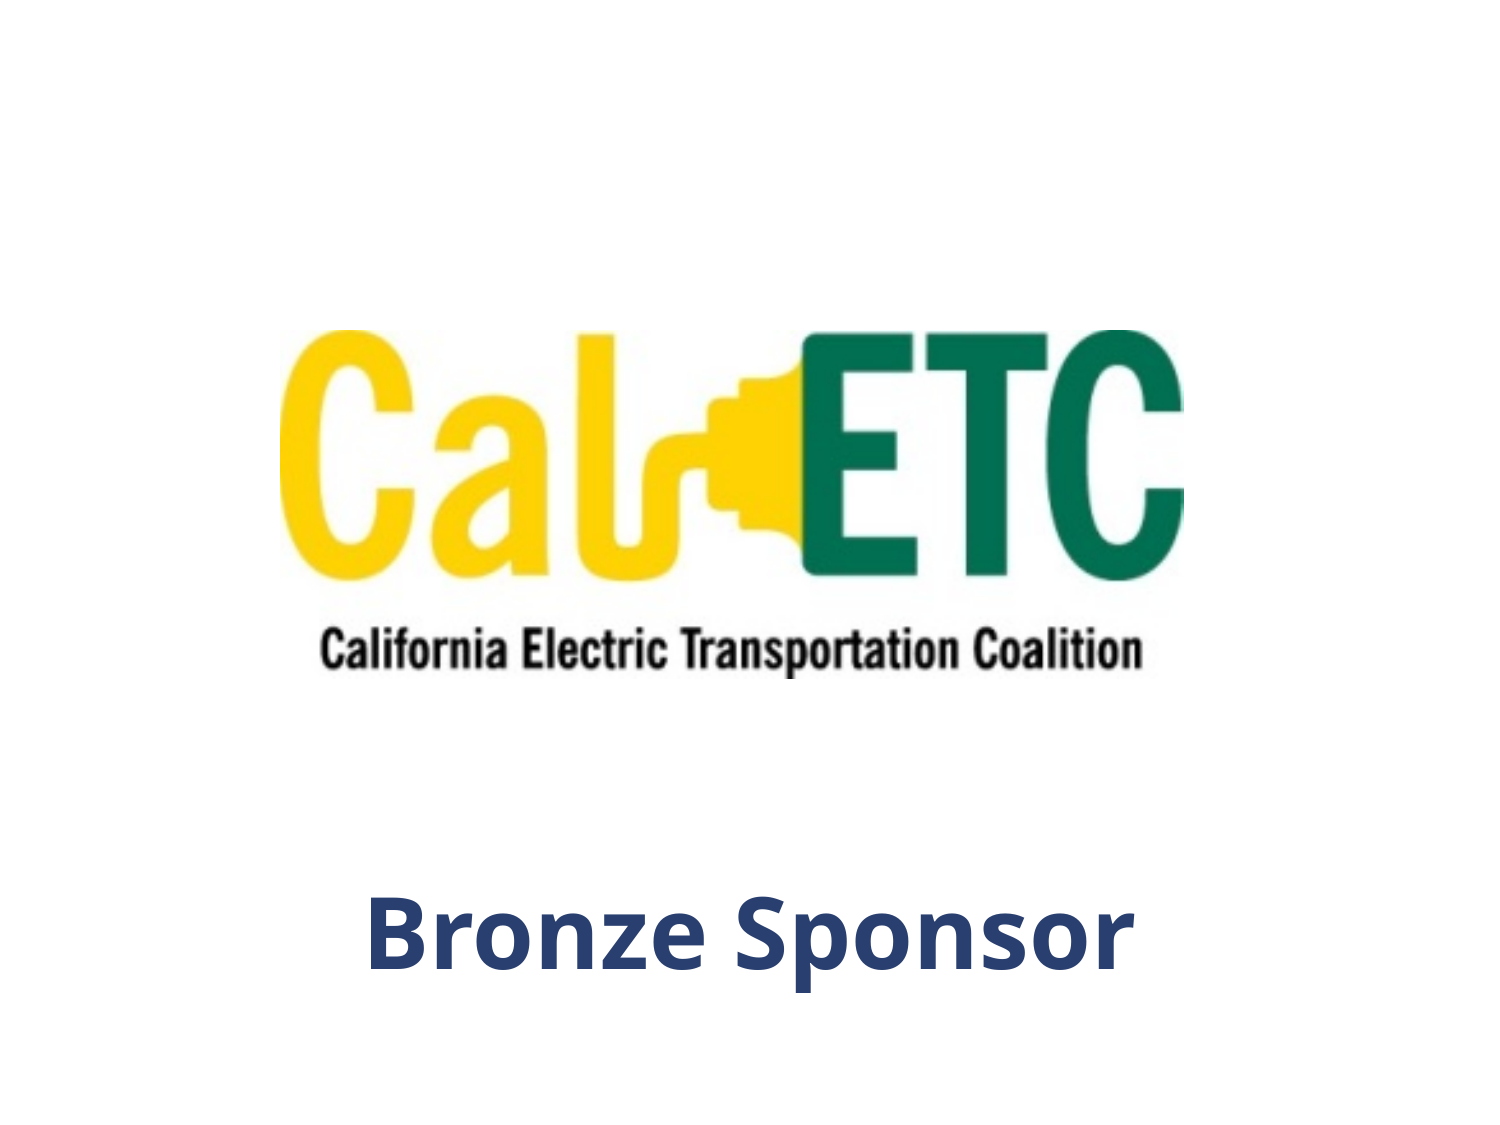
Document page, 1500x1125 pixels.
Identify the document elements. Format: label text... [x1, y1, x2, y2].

picture [279, 330, 1184, 679]
text_box Bronze Sponsor [74, 862, 1425, 1038]
